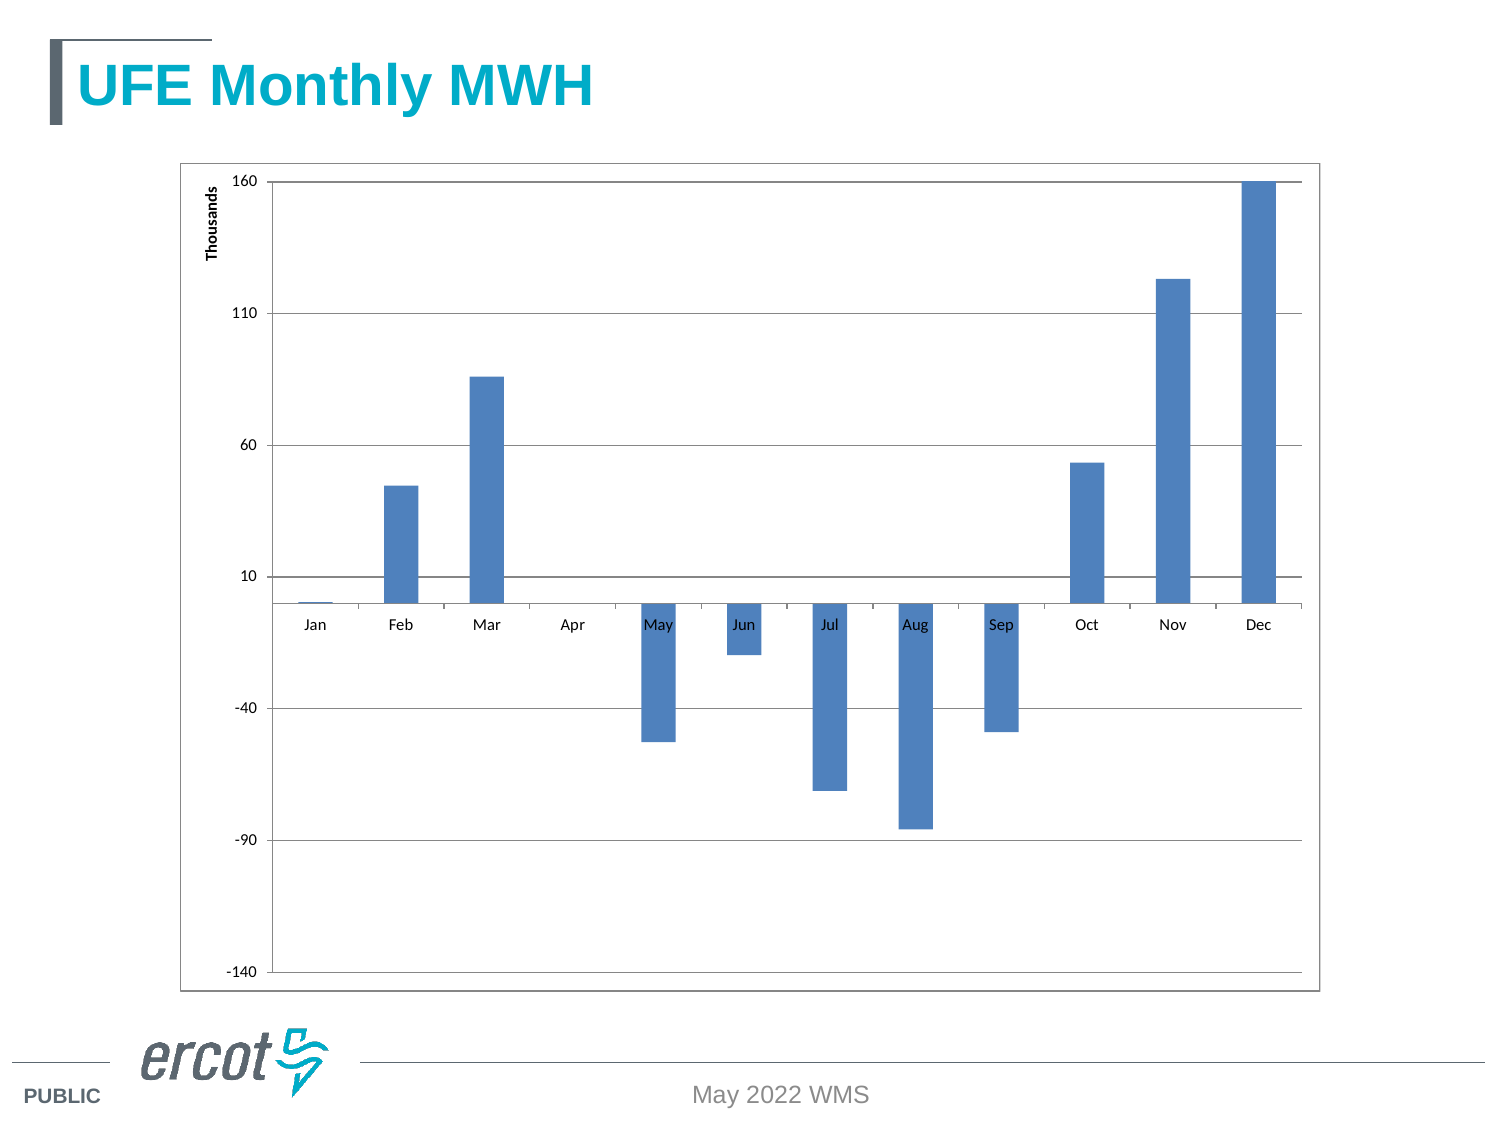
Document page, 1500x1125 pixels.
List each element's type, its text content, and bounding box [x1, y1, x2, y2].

footer May 2022 WMS [450, 1074, 1113, 1113]
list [179, 162, 1321, 992]
title UFE Monthly MWH [62, 39, 1450, 125]
picture [137, 1024, 332, 1100]
